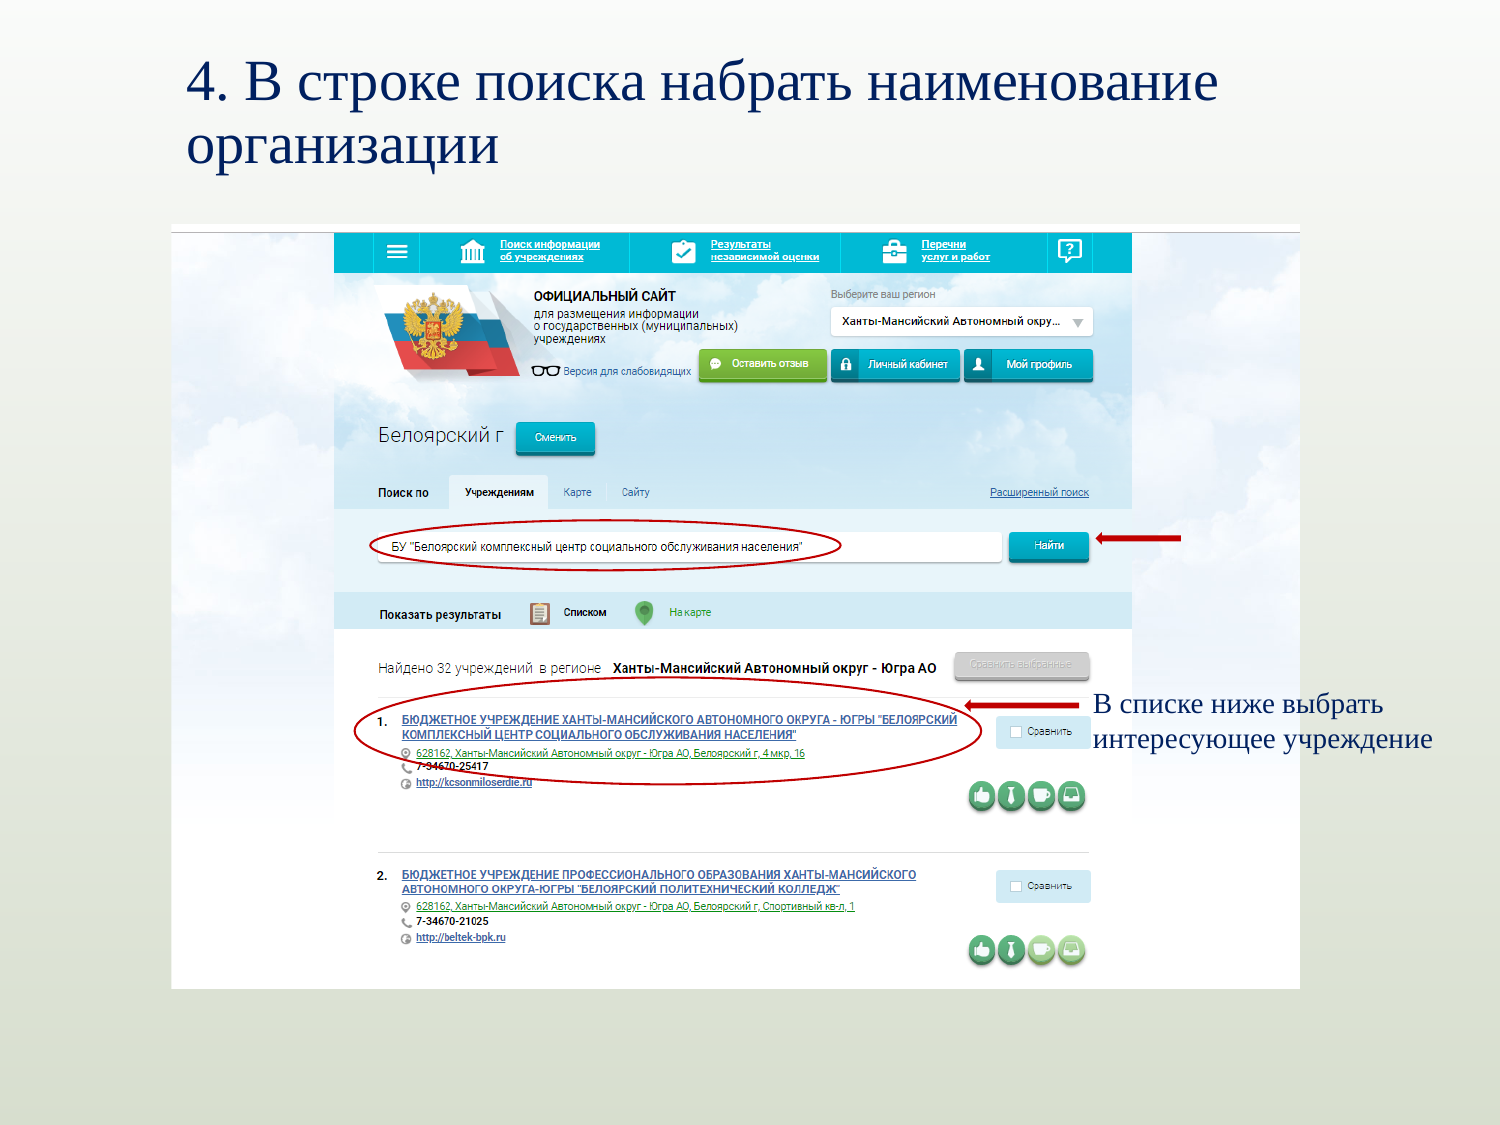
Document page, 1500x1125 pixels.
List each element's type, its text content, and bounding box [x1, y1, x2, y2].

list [171, 224, 1300, 989]
text_box В списке ниже выбрать интересующее учреждение [1300, 677, 1455, 762]
title 4. В строке поиска набрать наименование организации [171, 25, 1321, 202]
